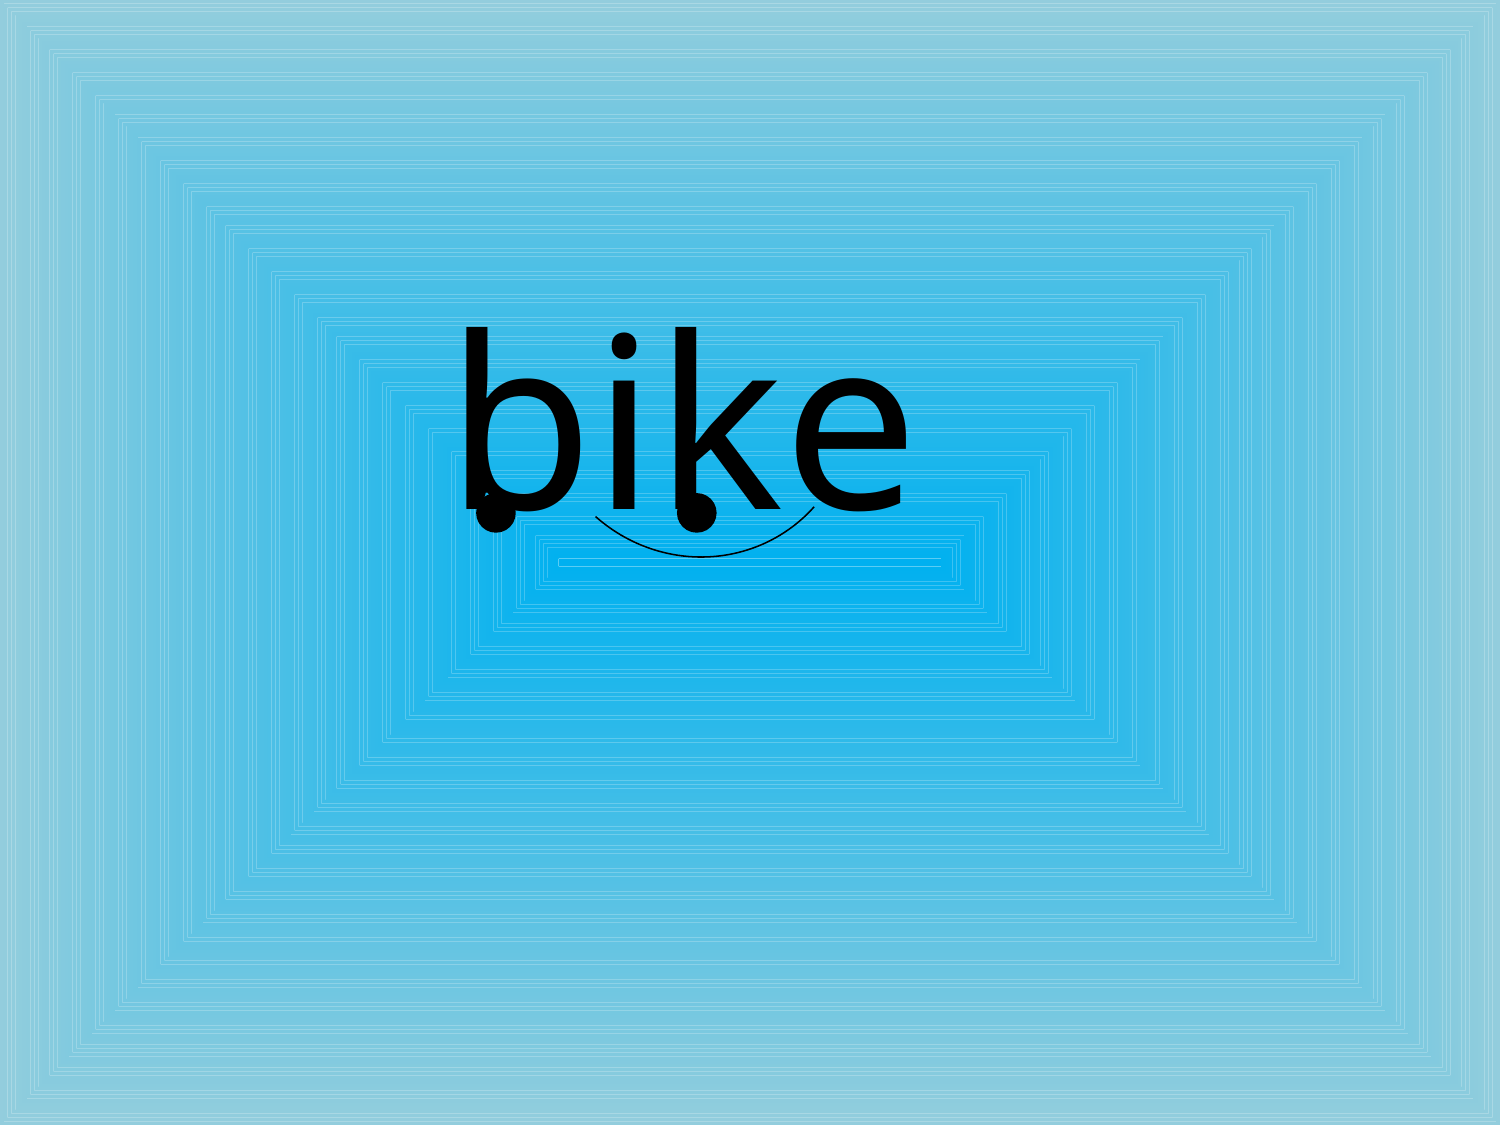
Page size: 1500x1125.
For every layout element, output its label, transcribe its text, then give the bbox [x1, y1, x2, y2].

text_box [476, 493, 516, 533]
text_box [595, 402, 815, 558]
text_box bike [432, 262, 1500, 565]
